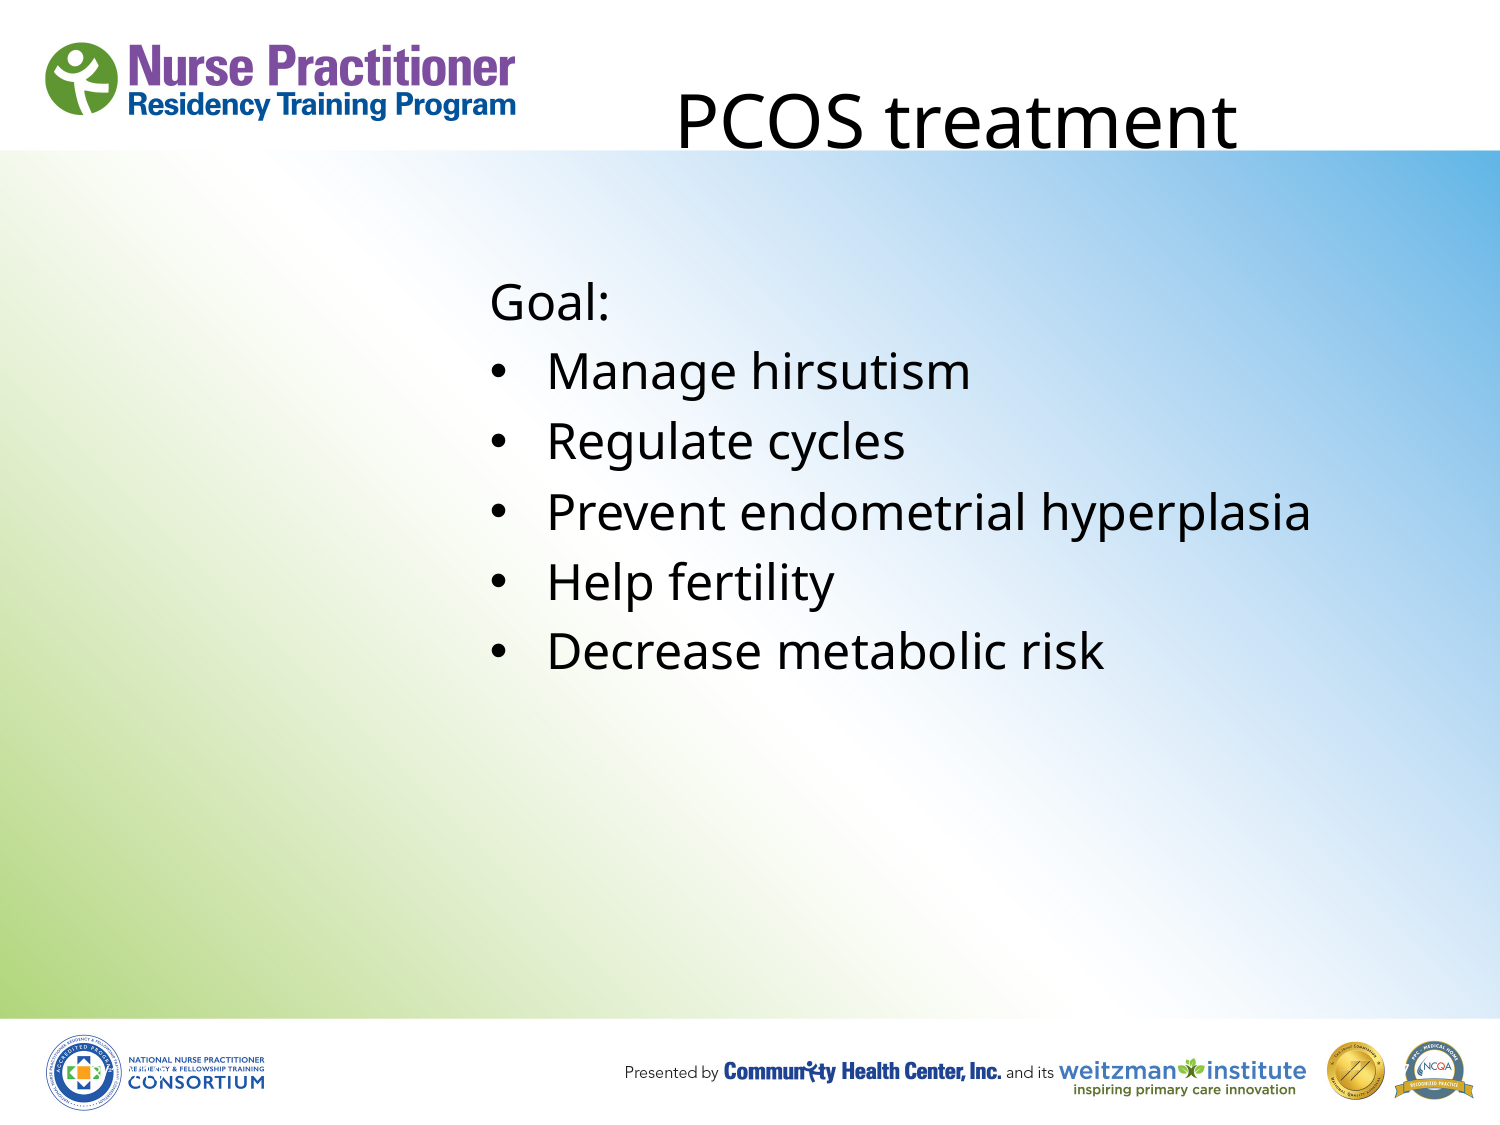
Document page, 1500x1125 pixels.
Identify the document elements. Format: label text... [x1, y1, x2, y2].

picture [0, 0, 1500, 1125]
title PCOS treatment [487, 24, 1425, 213]
slide_number 17 [1074, 1042, 1425, 1103]
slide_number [75, 1042, 425, 1103]
list Goal: Manage hirsutism Regulate cycles Prevent endometrial hyperplasia Help fertility Decrease metabolic risk [474, 262, 1425, 1005]
